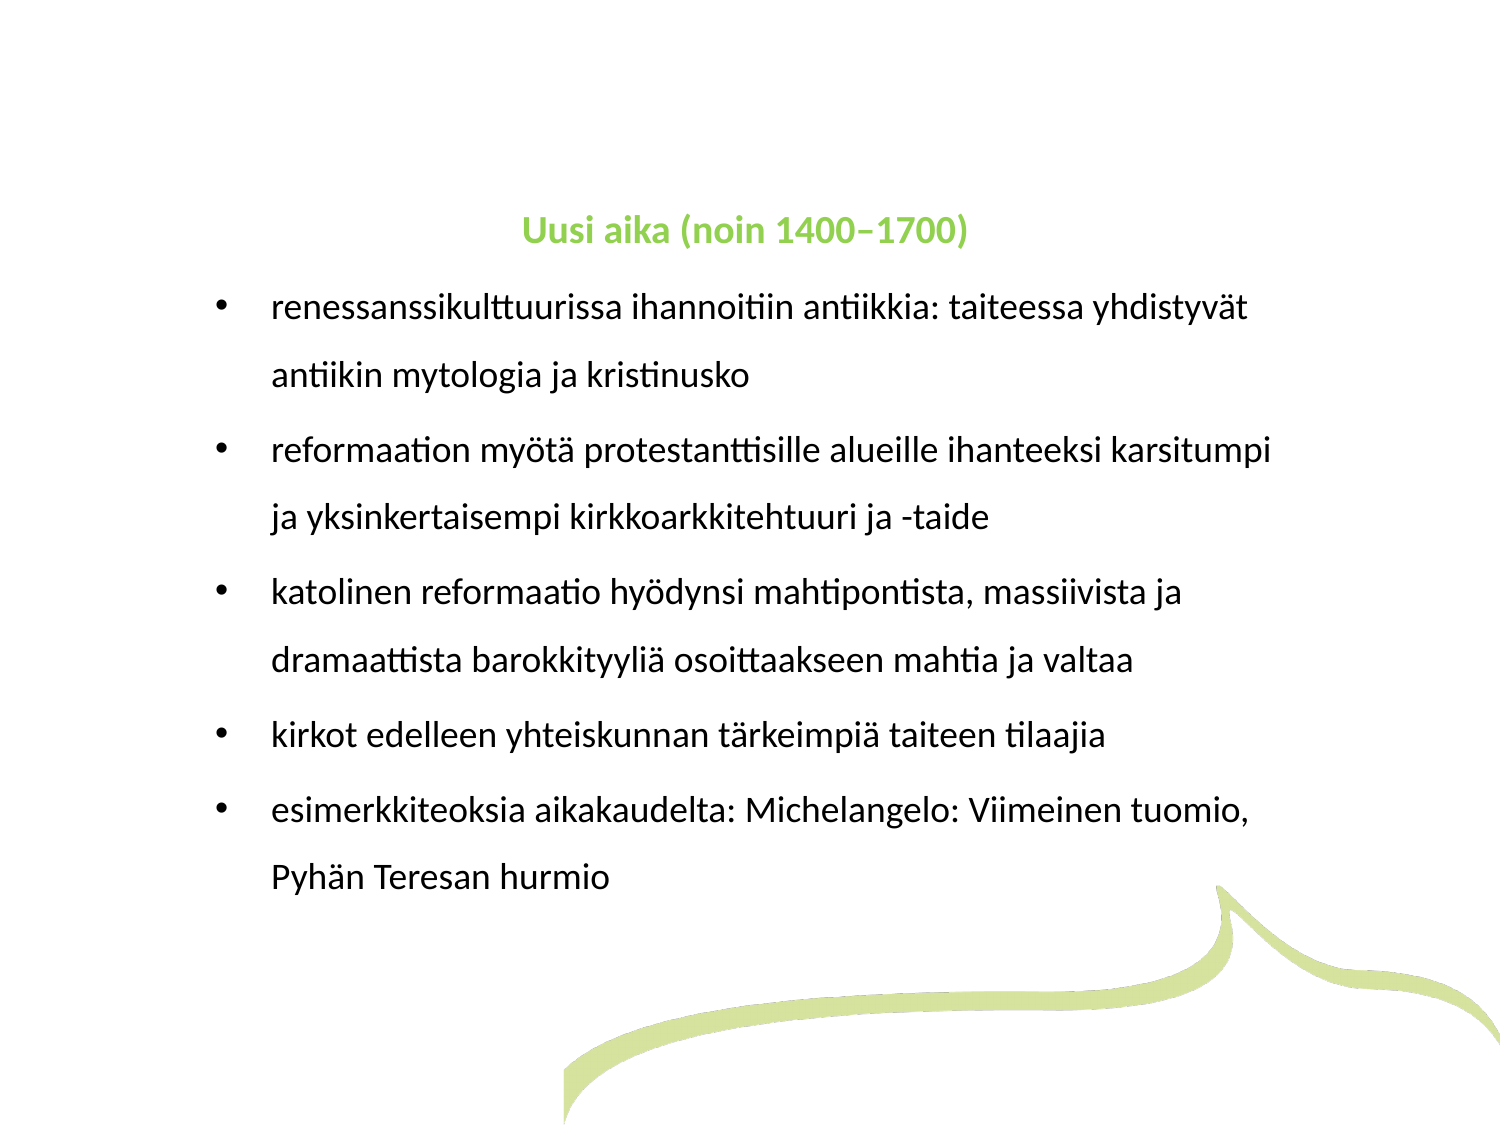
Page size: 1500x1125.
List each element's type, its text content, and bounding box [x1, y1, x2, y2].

picture [563, 884, 1500, 1125]
list renessanssikulttuurissa ihannoitiin antiikkia: taiteessa yhdistyvät antiikin mytologia ja kristinusko reformaation myötä protestanttisille alueille ihanteeksi karsitumpi ja yksinkertaisempi kirkkoarkkitehtuuri ja -taide katolinen reformaatio hyödynsi mahtipontista, massiivista ja dramaattista barokkityyliä osoittaakseen mahtia ja valtaa kirkot edelleen yhteiskunnan tärkeimpiä taiteen tilaajia esimerkkiteoksia aikakaudelta: Michelangelo: Viimeinen tuomio, Pyhän Teresan hurmio [200, 252, 1323, 979]
title Uusi aika (noin 1400–1700) [75, 193, 1425, 532]
